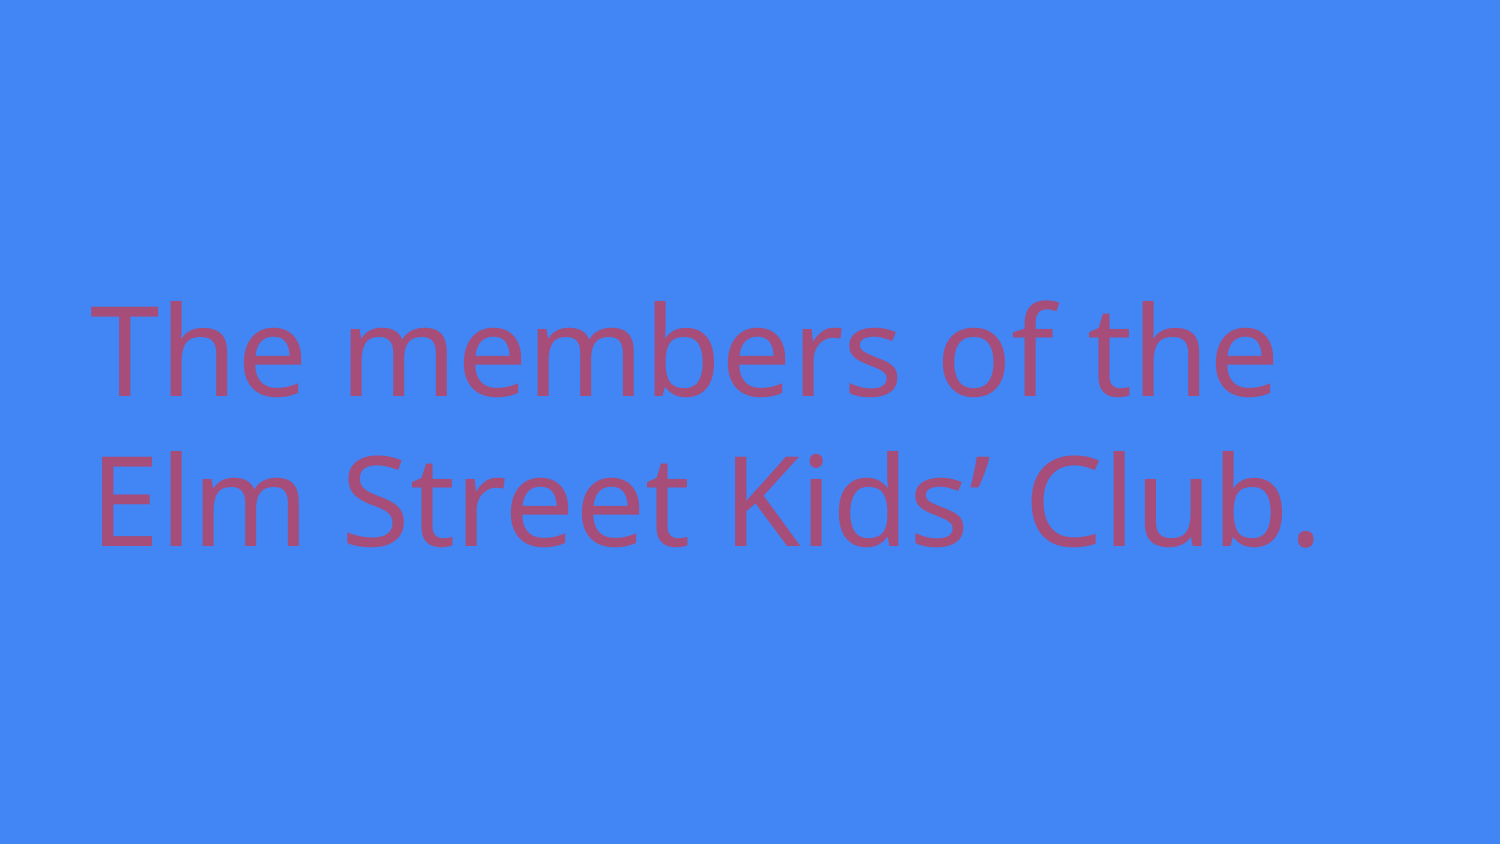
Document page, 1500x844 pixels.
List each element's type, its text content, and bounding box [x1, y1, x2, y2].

title The members of the Elm Street Kids’ Club. [75, 338, 1425, 505]
